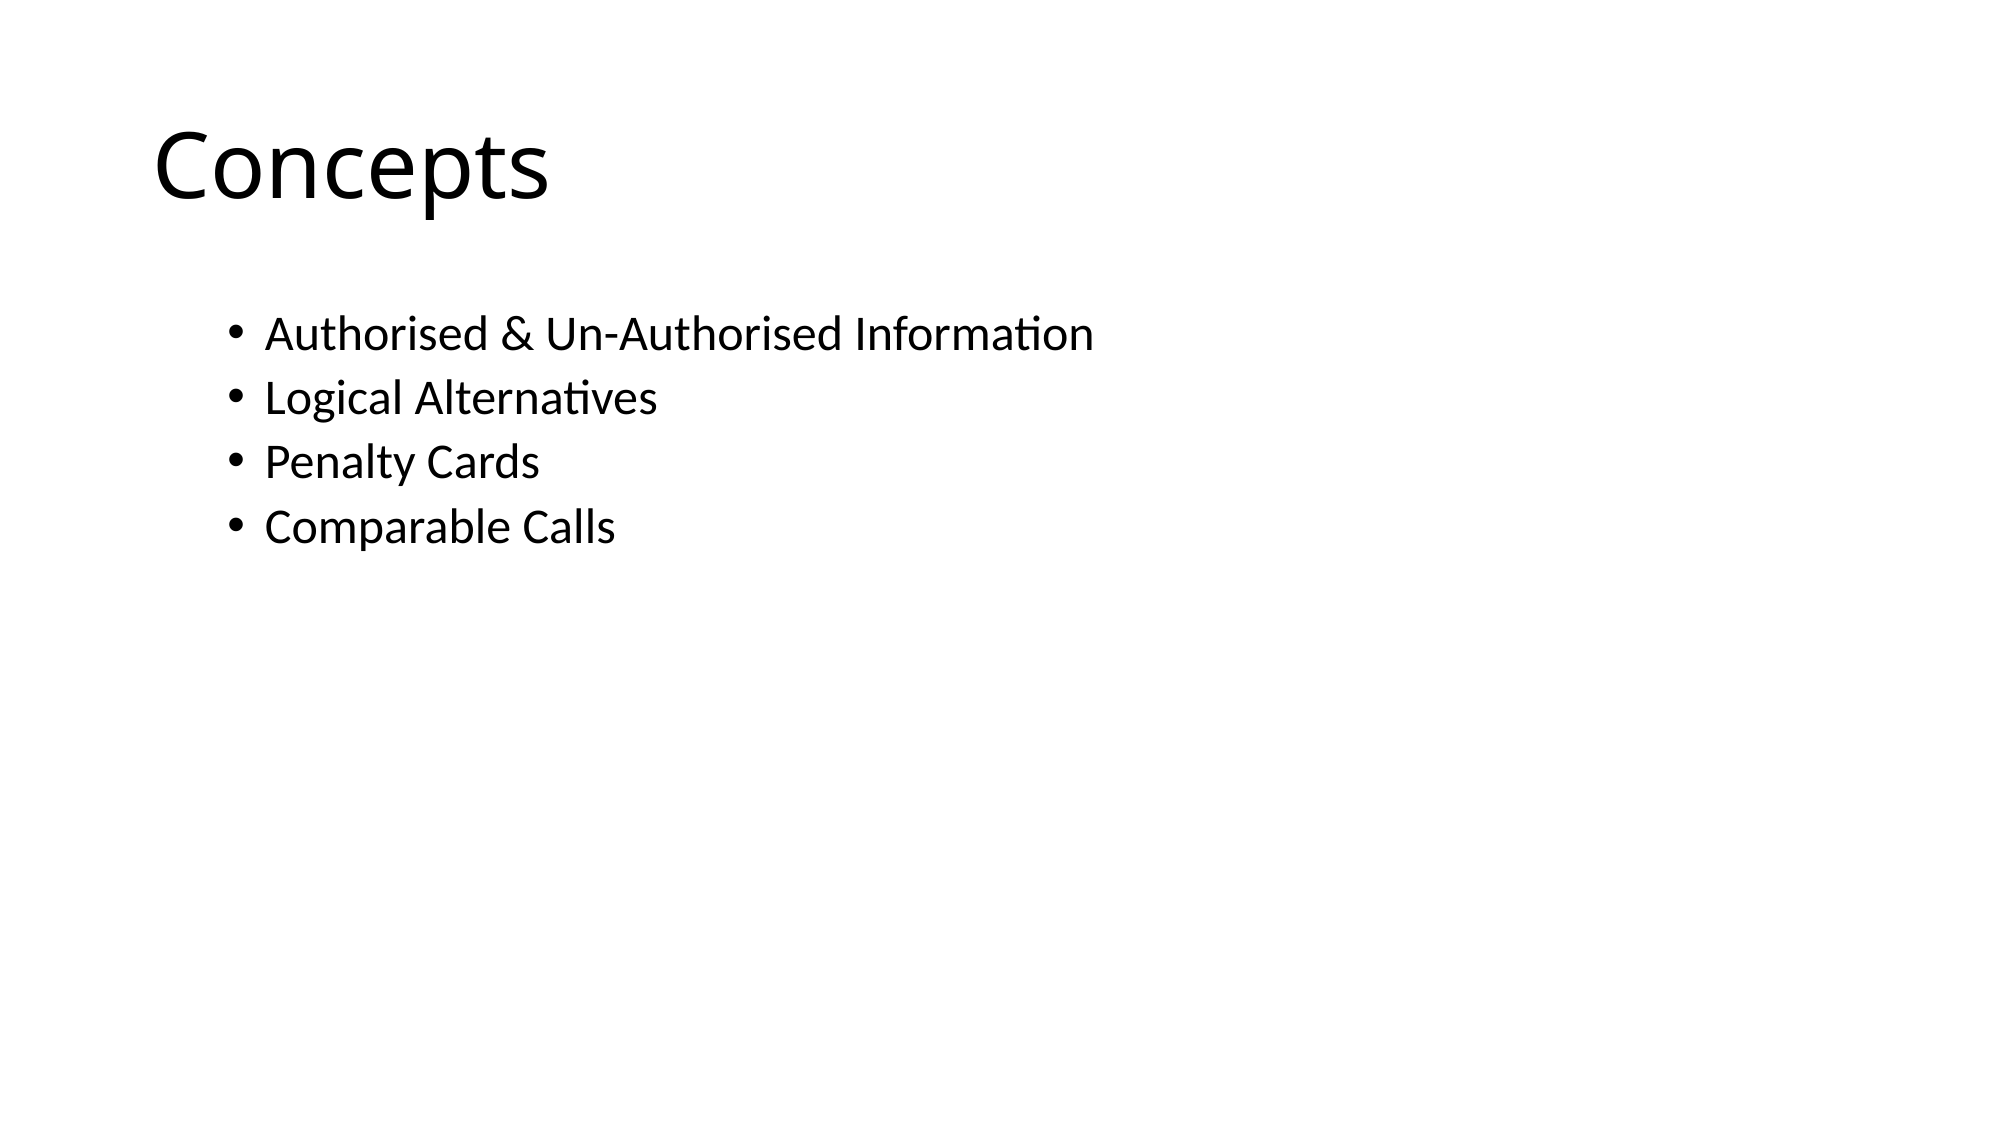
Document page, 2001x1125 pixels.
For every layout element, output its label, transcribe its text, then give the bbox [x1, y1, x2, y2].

title Concepts [137, 59, 1863, 278]
list Authorised & Un-Authorised Information Logical Alternatives Penalty Cards Comparable Calls [137, 299, 1863, 1014]
